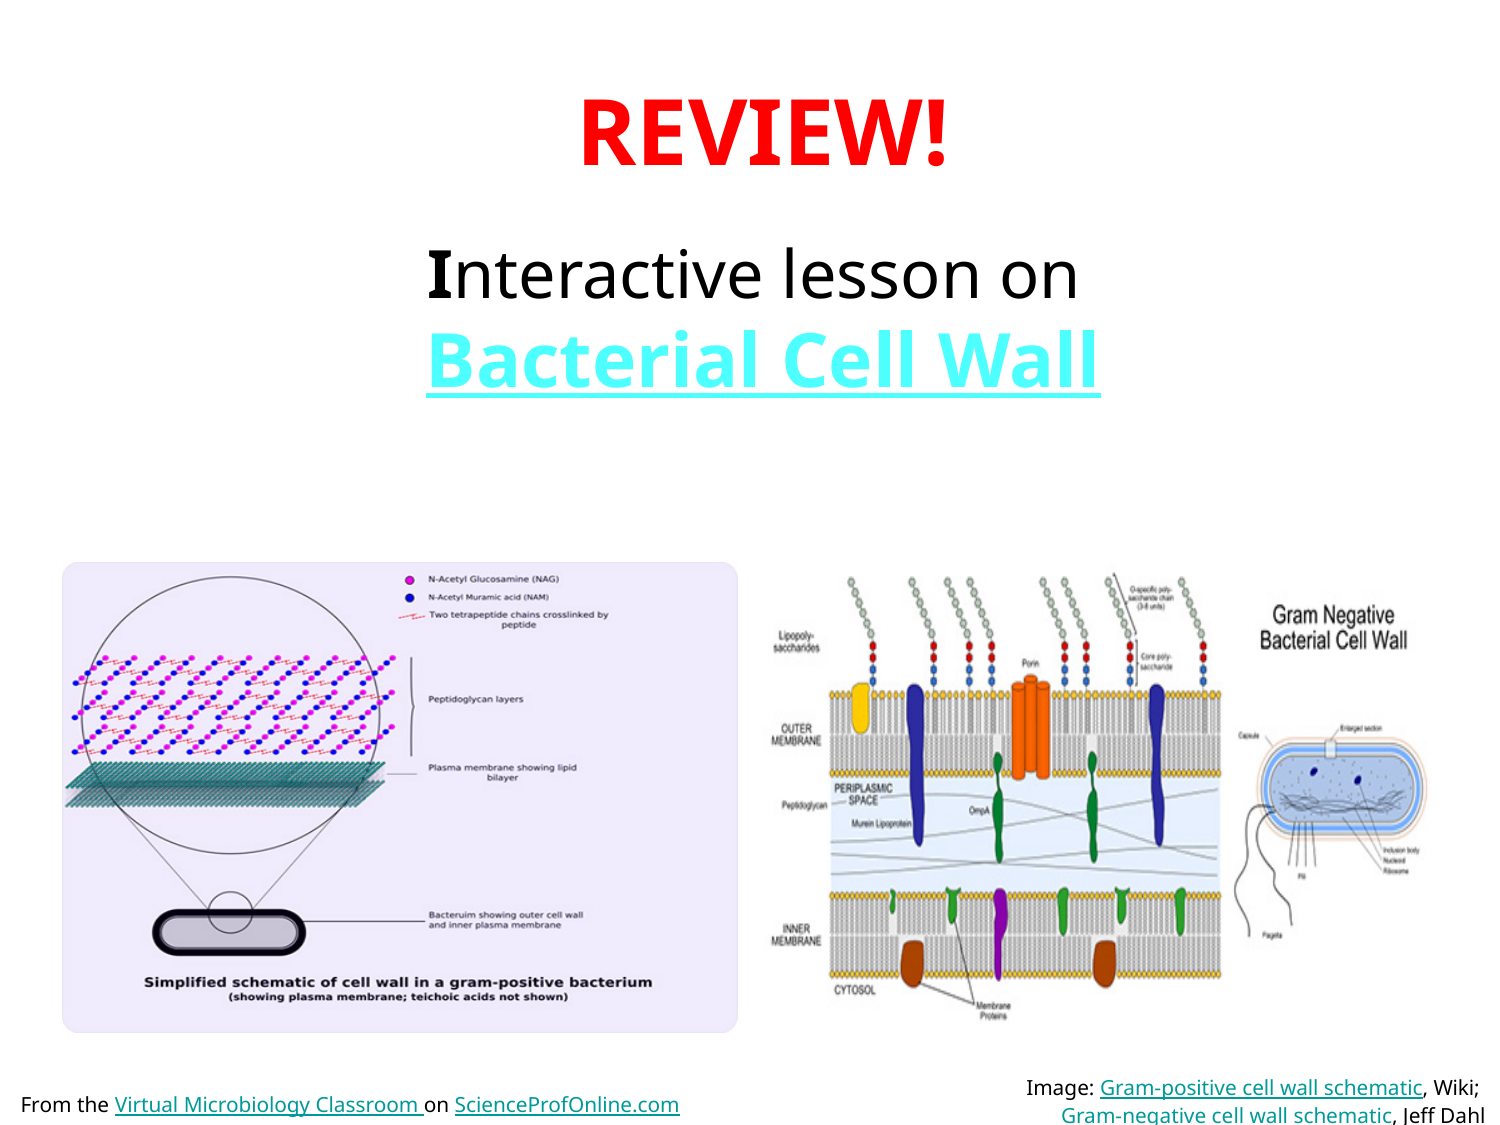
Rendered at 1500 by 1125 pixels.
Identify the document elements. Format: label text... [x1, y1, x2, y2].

text_box Interactive lesson on Bacterial Cell Wall [257, 224, 1270, 467]
text_box Image: Gram-positive cell wall schematic, Wiki; Gram-negative cell wall schematic, Jeff Dahl [999, 1067, 1500, 1125]
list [62, 562, 738, 1033]
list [763, 562, 1438, 1034]
title REVIEW! [457, 33, 1069, 224]
text_box From the Virtual Microbiology Classroom on ScienceProfOnline.com [5, 1084, 695, 1125]
